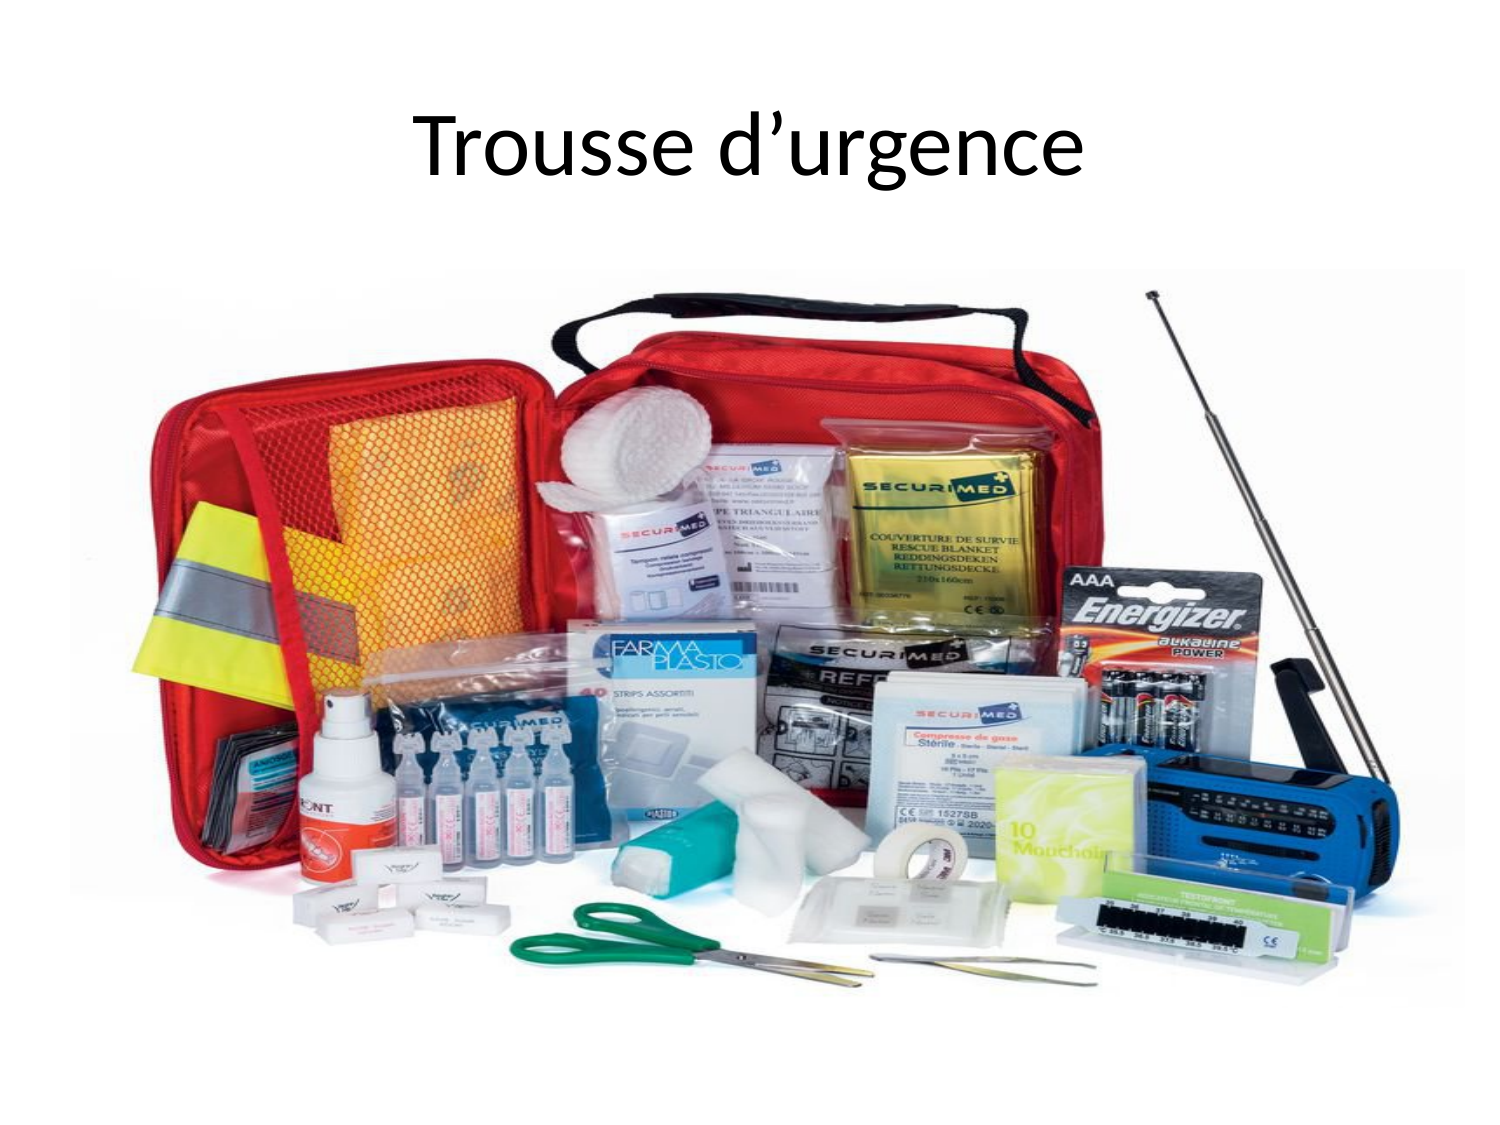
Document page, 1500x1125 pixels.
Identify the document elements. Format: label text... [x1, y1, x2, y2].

picture [70, 269, 1466, 1008]
title Trousse d’urgence [75, 45, 1425, 233]
